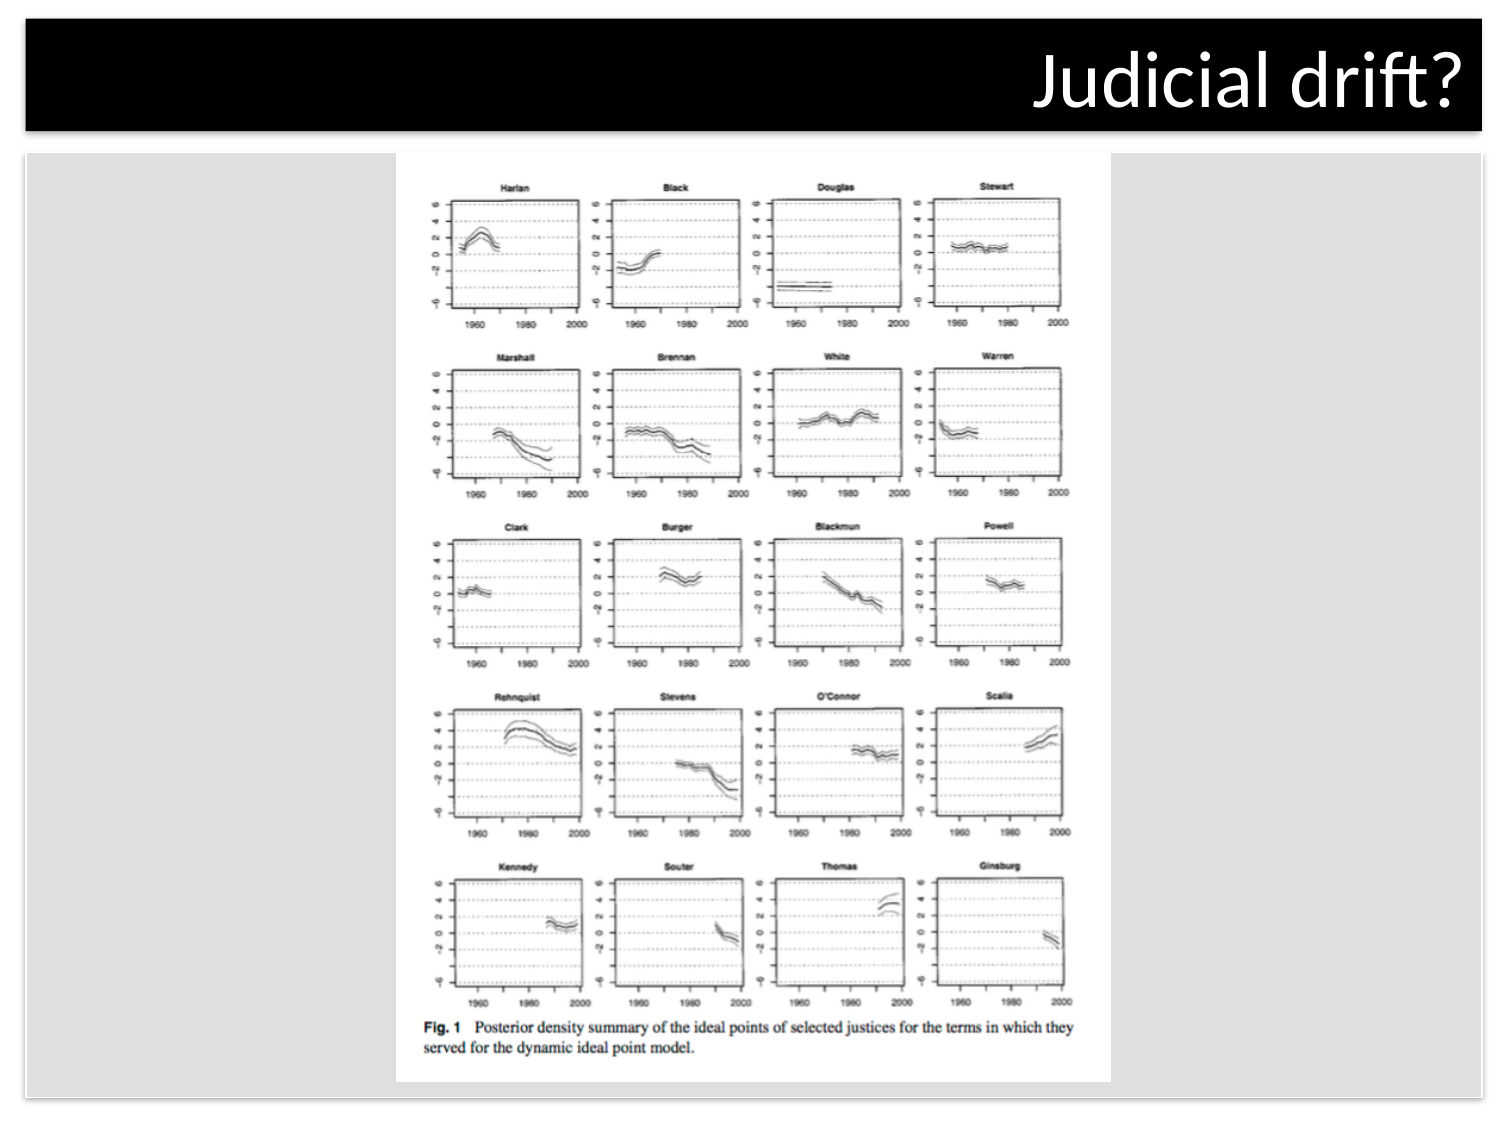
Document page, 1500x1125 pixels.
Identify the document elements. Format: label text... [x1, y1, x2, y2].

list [25, 151, 1483, 1082]
title Judicial drift? [25, 18, 1482, 132]
